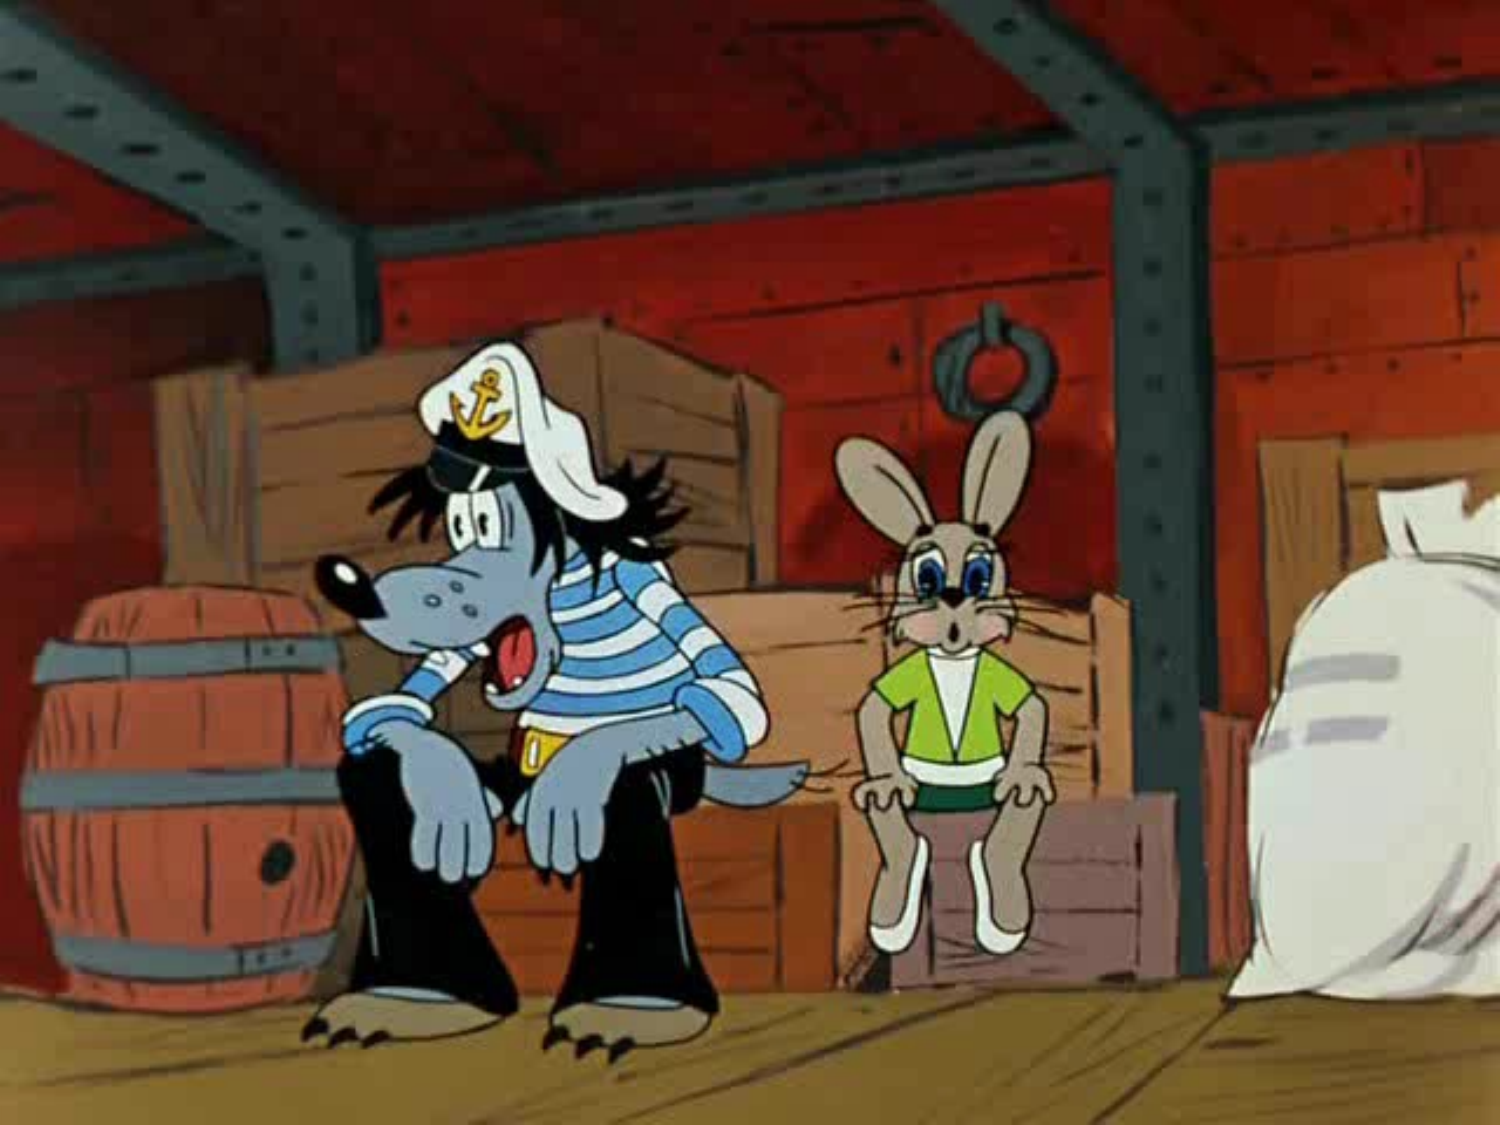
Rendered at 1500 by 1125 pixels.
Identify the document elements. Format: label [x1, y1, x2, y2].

text_box [0, 0, 1500, 1125]
